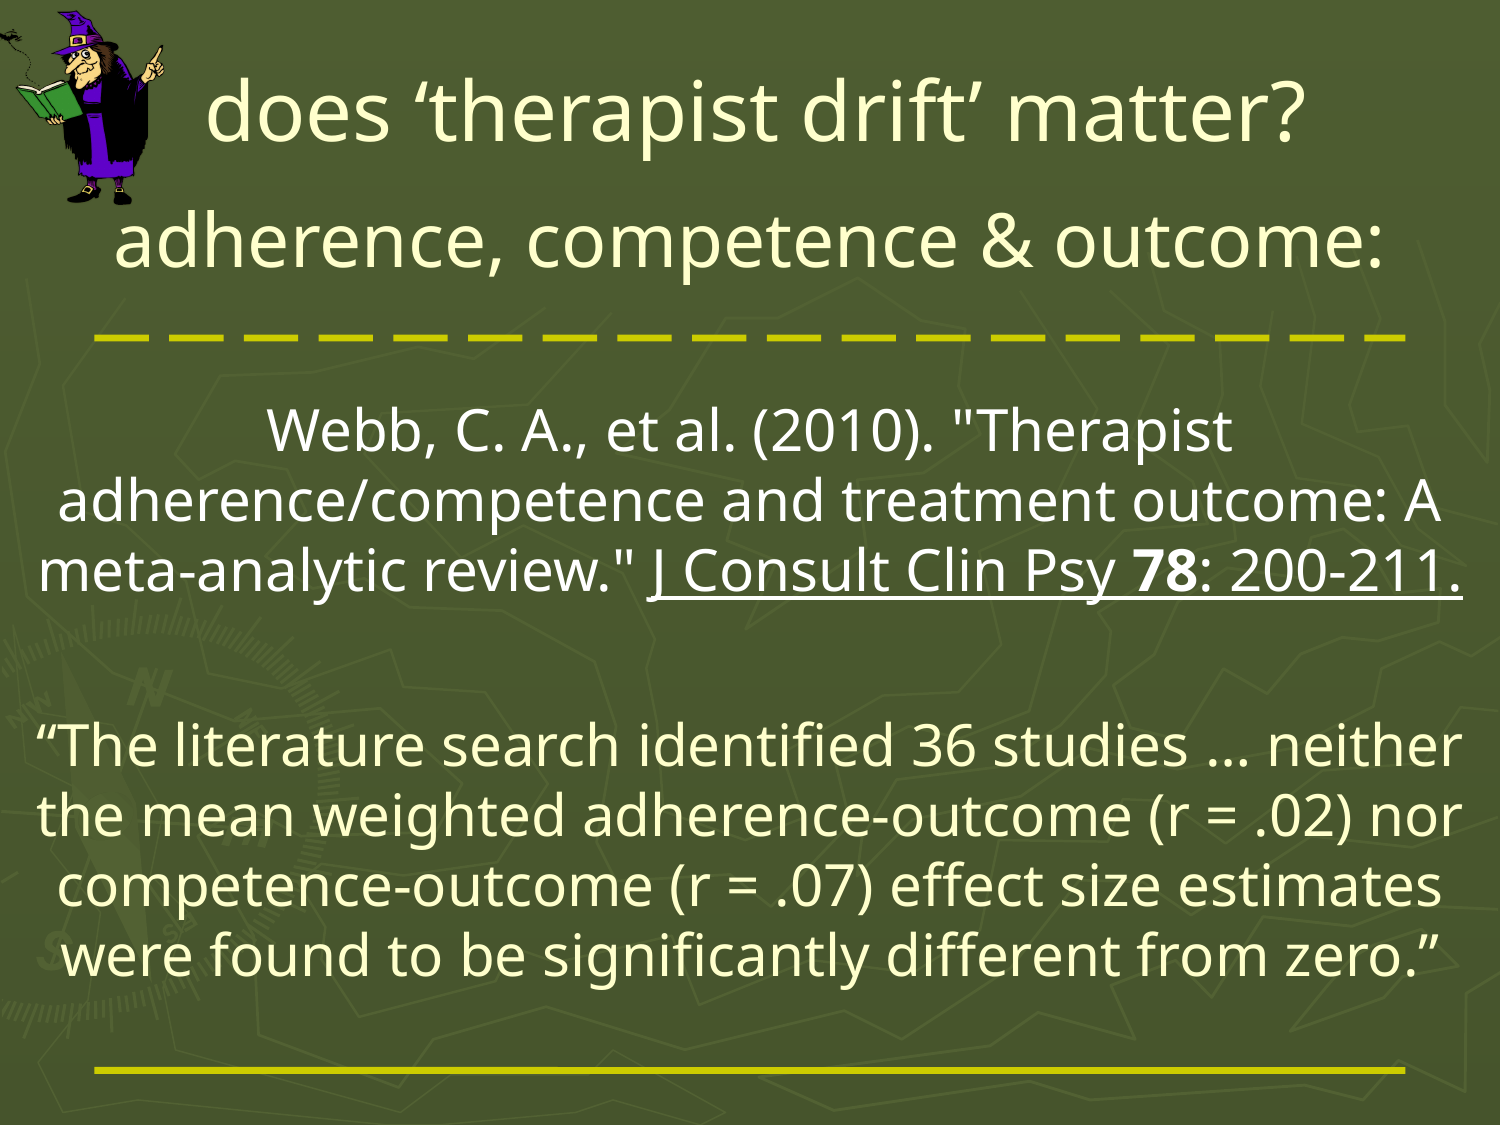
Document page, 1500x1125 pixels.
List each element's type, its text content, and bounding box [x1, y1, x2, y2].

list Webb, C. A., et al. (2010). "Therapist adherence/competence and treatment outcome: A meta-analytic review." J Consult Clin Psy 78: 200-211. “The literature search identified 36 studies … neither the mean weighted adherence-outcome (r = .02) nor competence-outcome (r = .07) effect size estimates were found to be significantly different from zero.” [17, 385, 1483, 1035]
text_box adherence, competence & outcome: [53, 184, 1447, 291]
picture [0, 7, 172, 211]
title does ‘therapist drift’ matter? [176, 30, 1406, 184]
